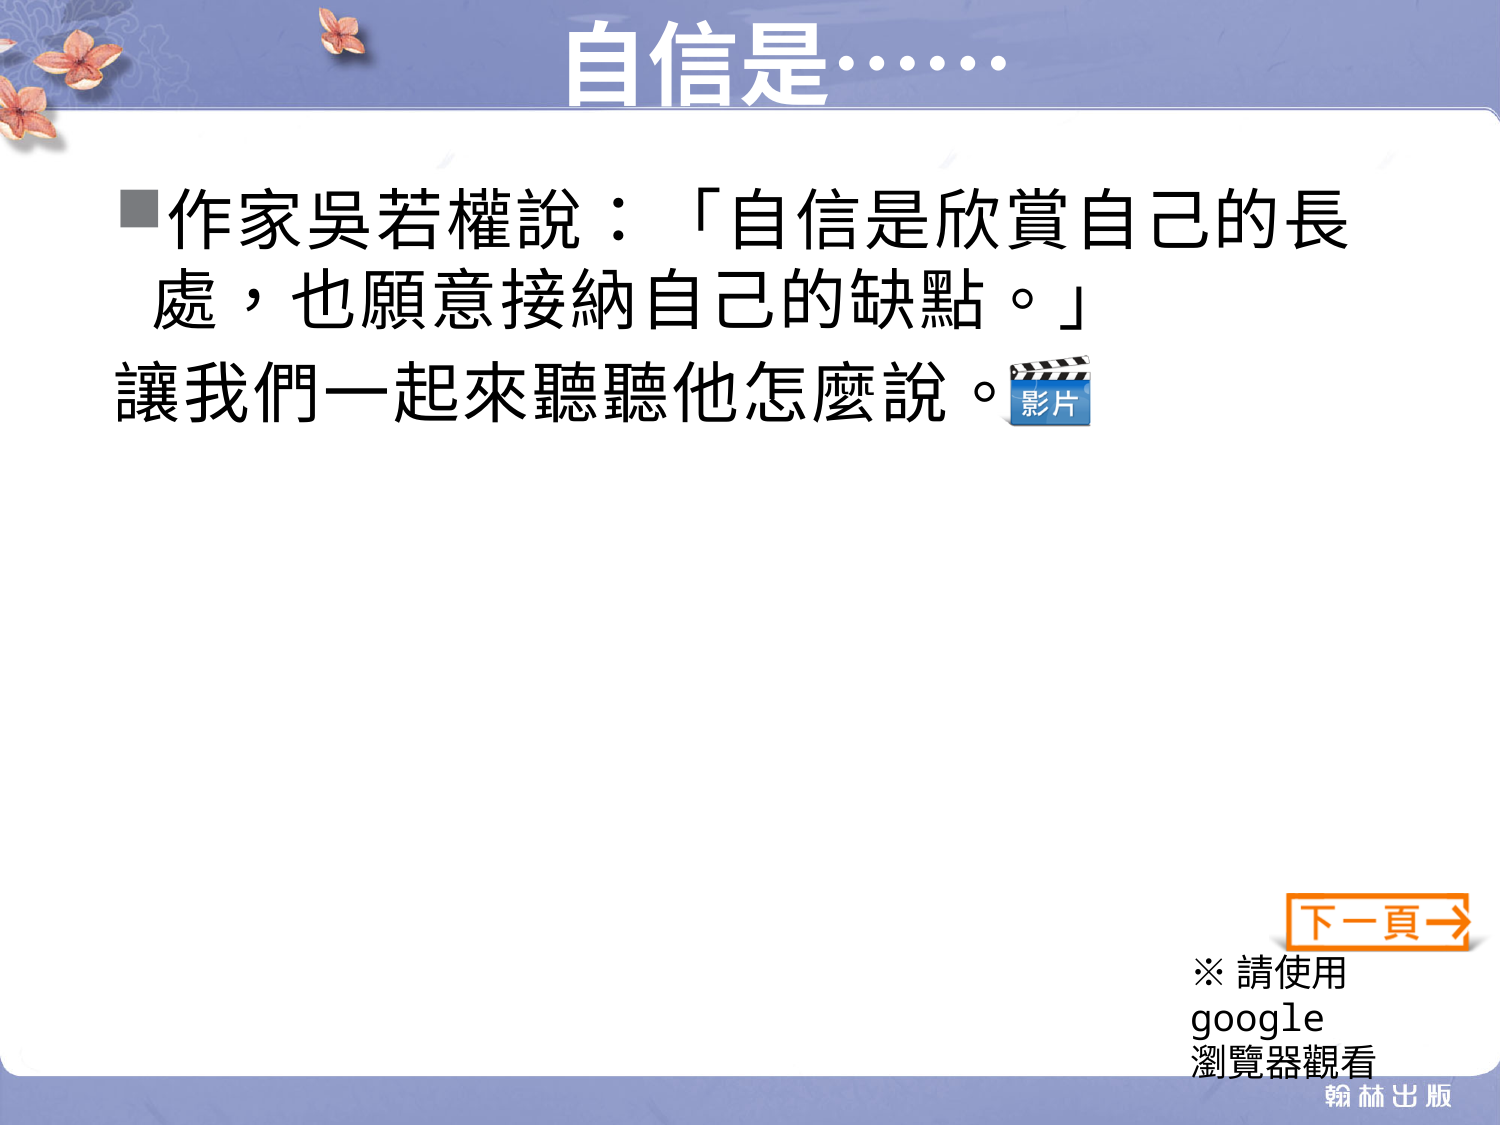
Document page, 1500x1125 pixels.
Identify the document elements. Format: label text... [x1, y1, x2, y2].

picture [0, 0, 1500, 1125]
text_box 自信是…… [135, 0, 1436, 125]
list 作家吳若權說：「自信是欣賞自己的長處，也願意接納自己的缺點。」 讓我們一起來聽聽他怎麼說。 [91, 170, 1471, 894]
text_box ※請使用google 瀏覽器觀看 [1175, 941, 1471, 1092]
